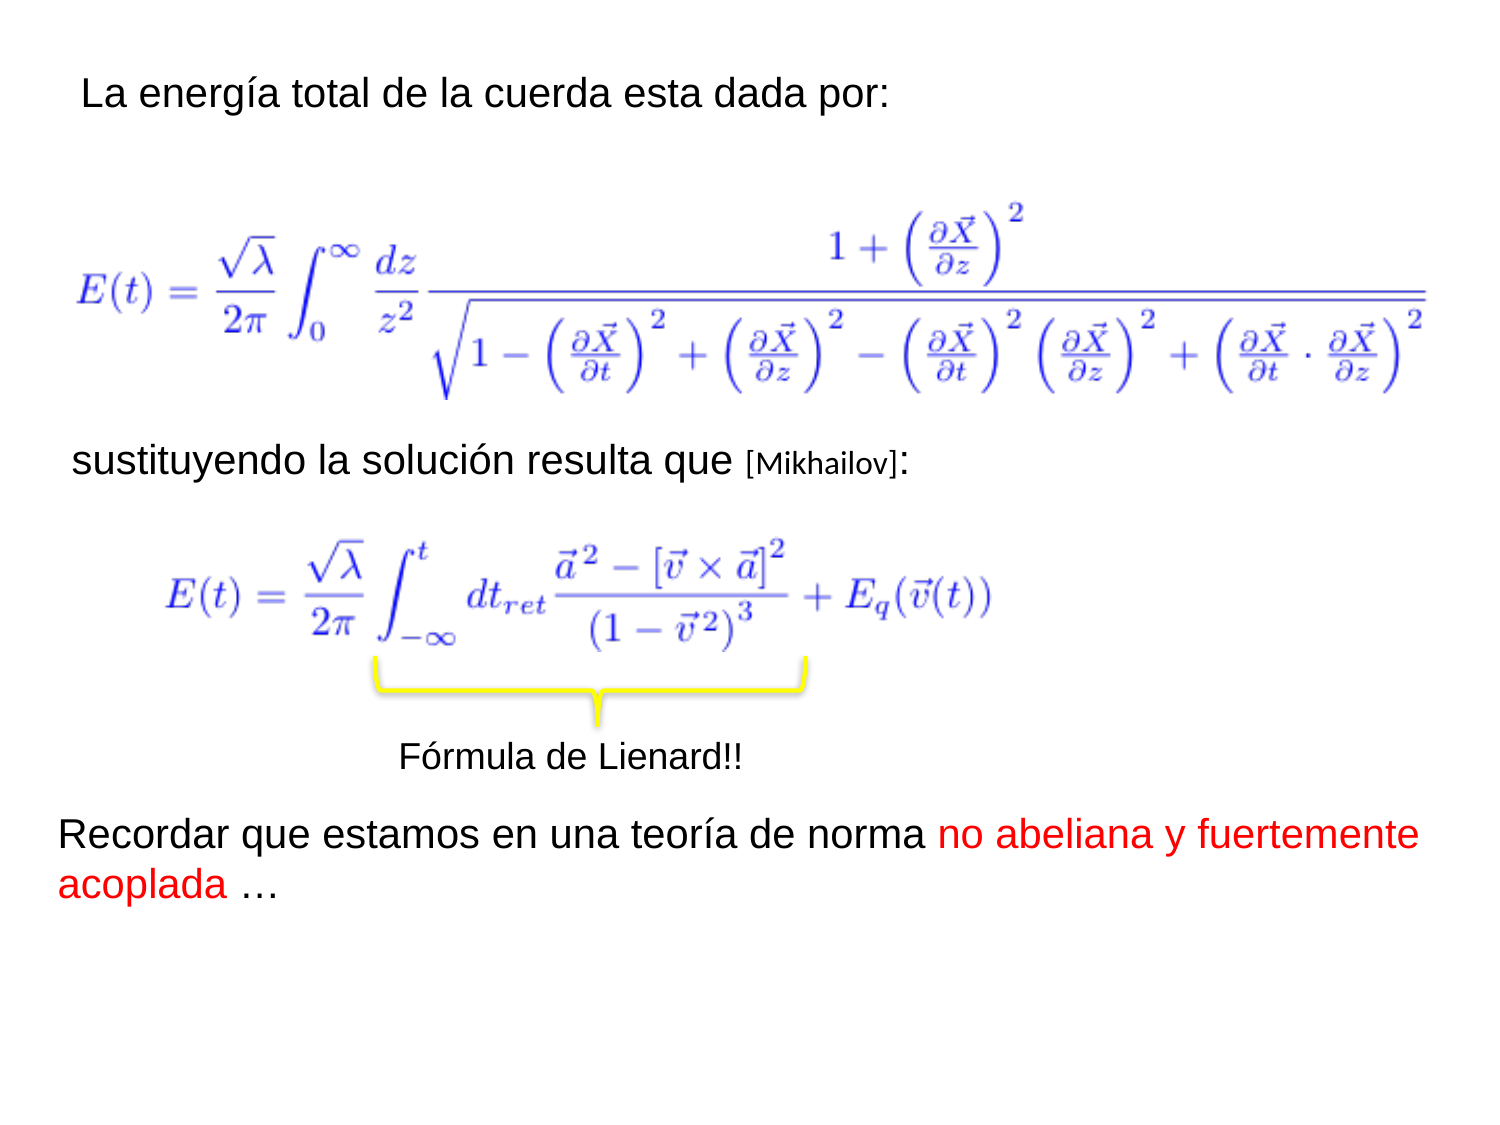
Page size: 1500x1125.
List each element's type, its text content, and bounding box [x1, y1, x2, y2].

text_box La energía total de la cuerda esta dada por: [65, 58, 906, 124]
text_box sustituyendo la solución resulta que [Mikhailov]: [56, 425, 925, 490]
picture [74, 199, 1430, 401]
picture [162, 535, 994, 653]
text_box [37, 655, 1441, 917]
